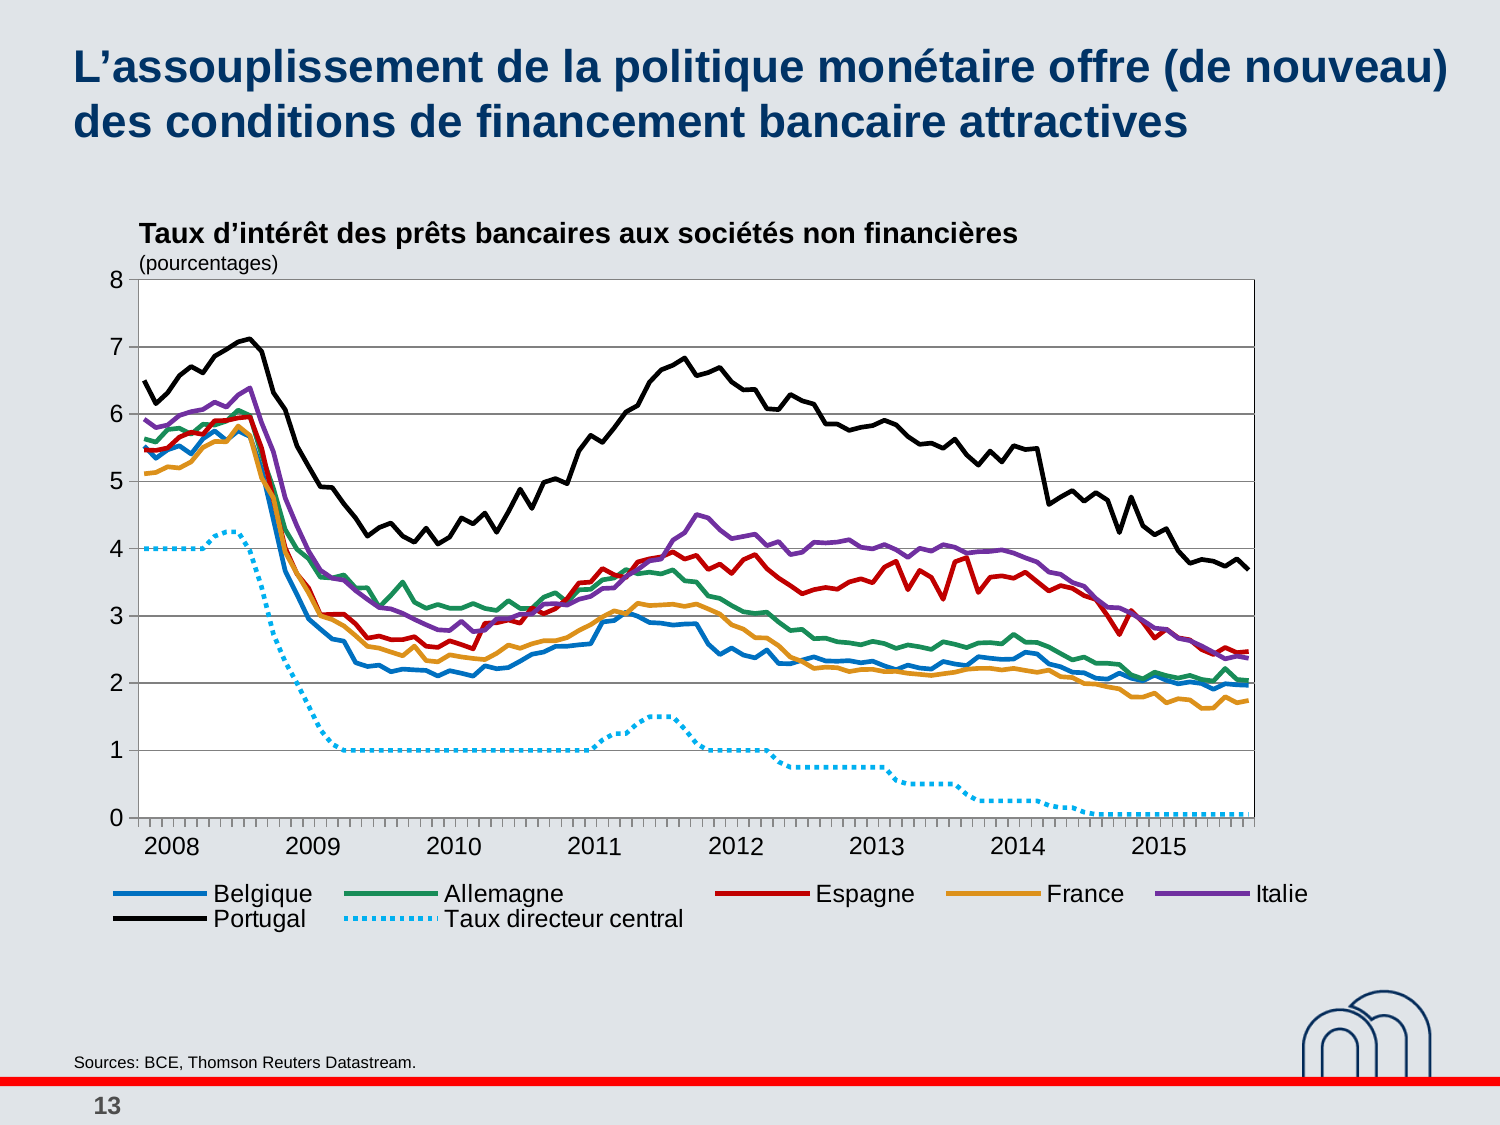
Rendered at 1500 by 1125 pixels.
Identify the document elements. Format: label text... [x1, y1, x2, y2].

title L’assouplissement de la politique monétaire offre (de nouveau) des conditions de financement bancaire attractives [58, 29, 1474, 153]
picture [1302, 989, 1433, 1076]
chart [58, 229, 1359, 969]
text_box Taux d’intérêt des prêts bancaires aux sociétés non financières (pourcentages) [124, 206, 1252, 228]
text_box Sources: BCE, Thomson Reuters Datastream. [59, 1044, 1236, 1080]
